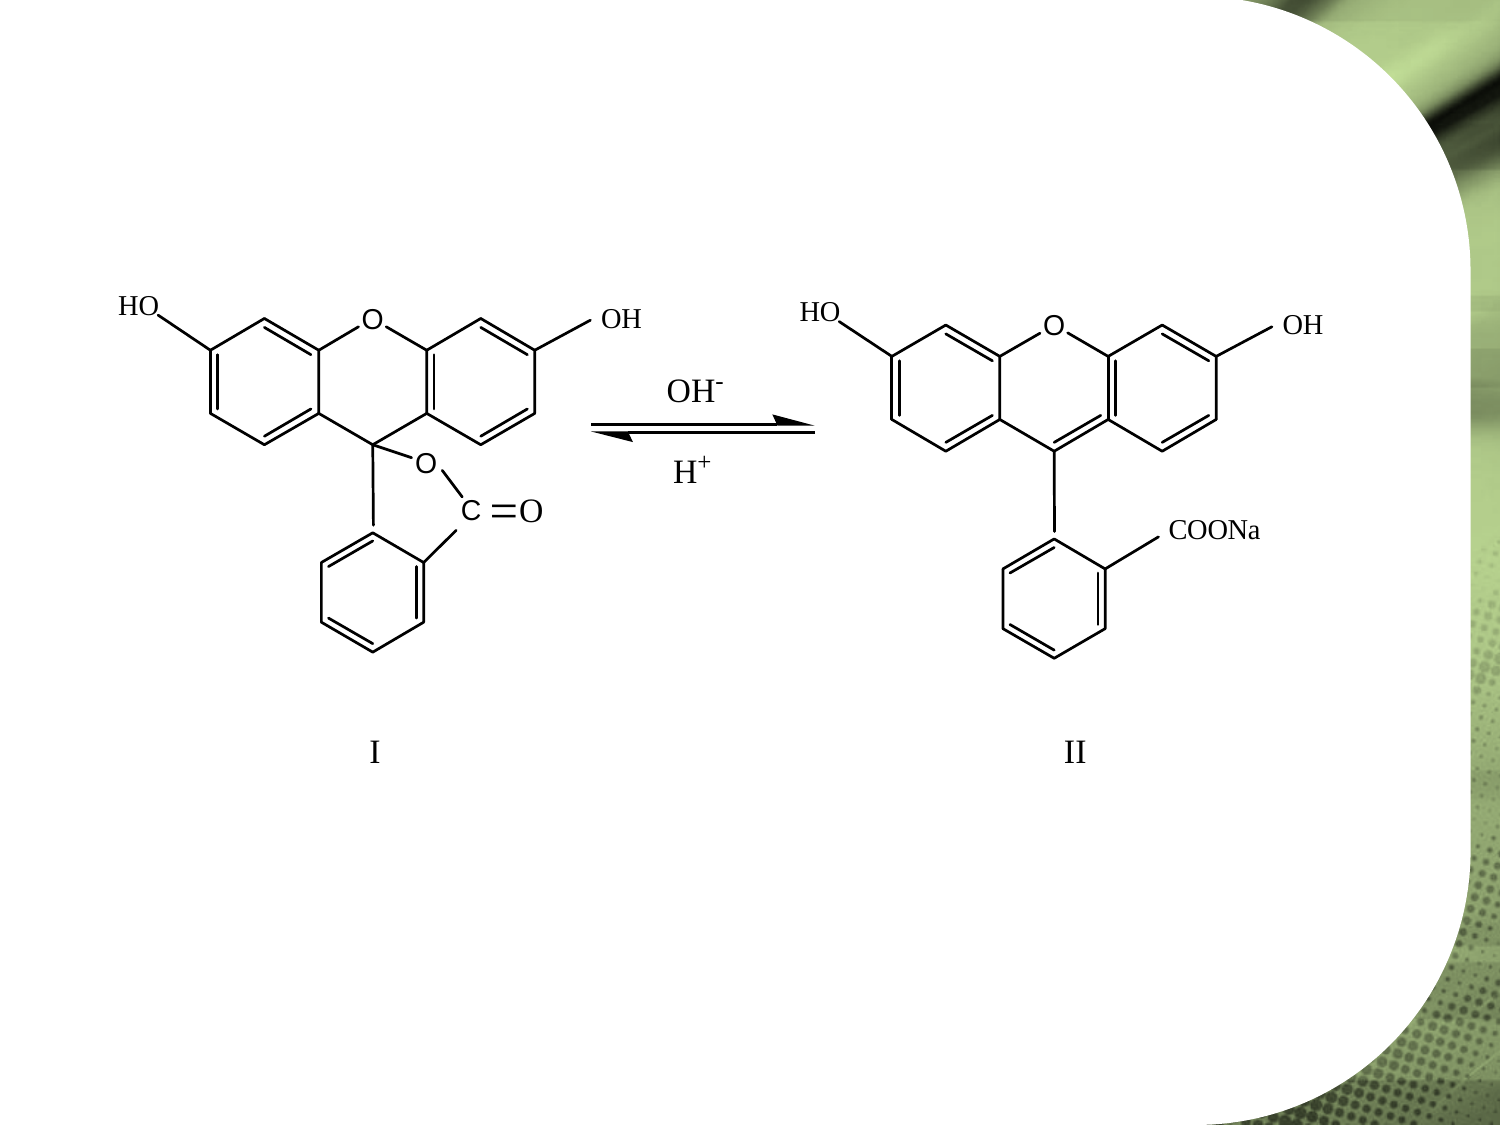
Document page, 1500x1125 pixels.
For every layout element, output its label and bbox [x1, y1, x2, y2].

text_box [112, 287, 1330, 776]
list [225, 612, 1500, 1125]
